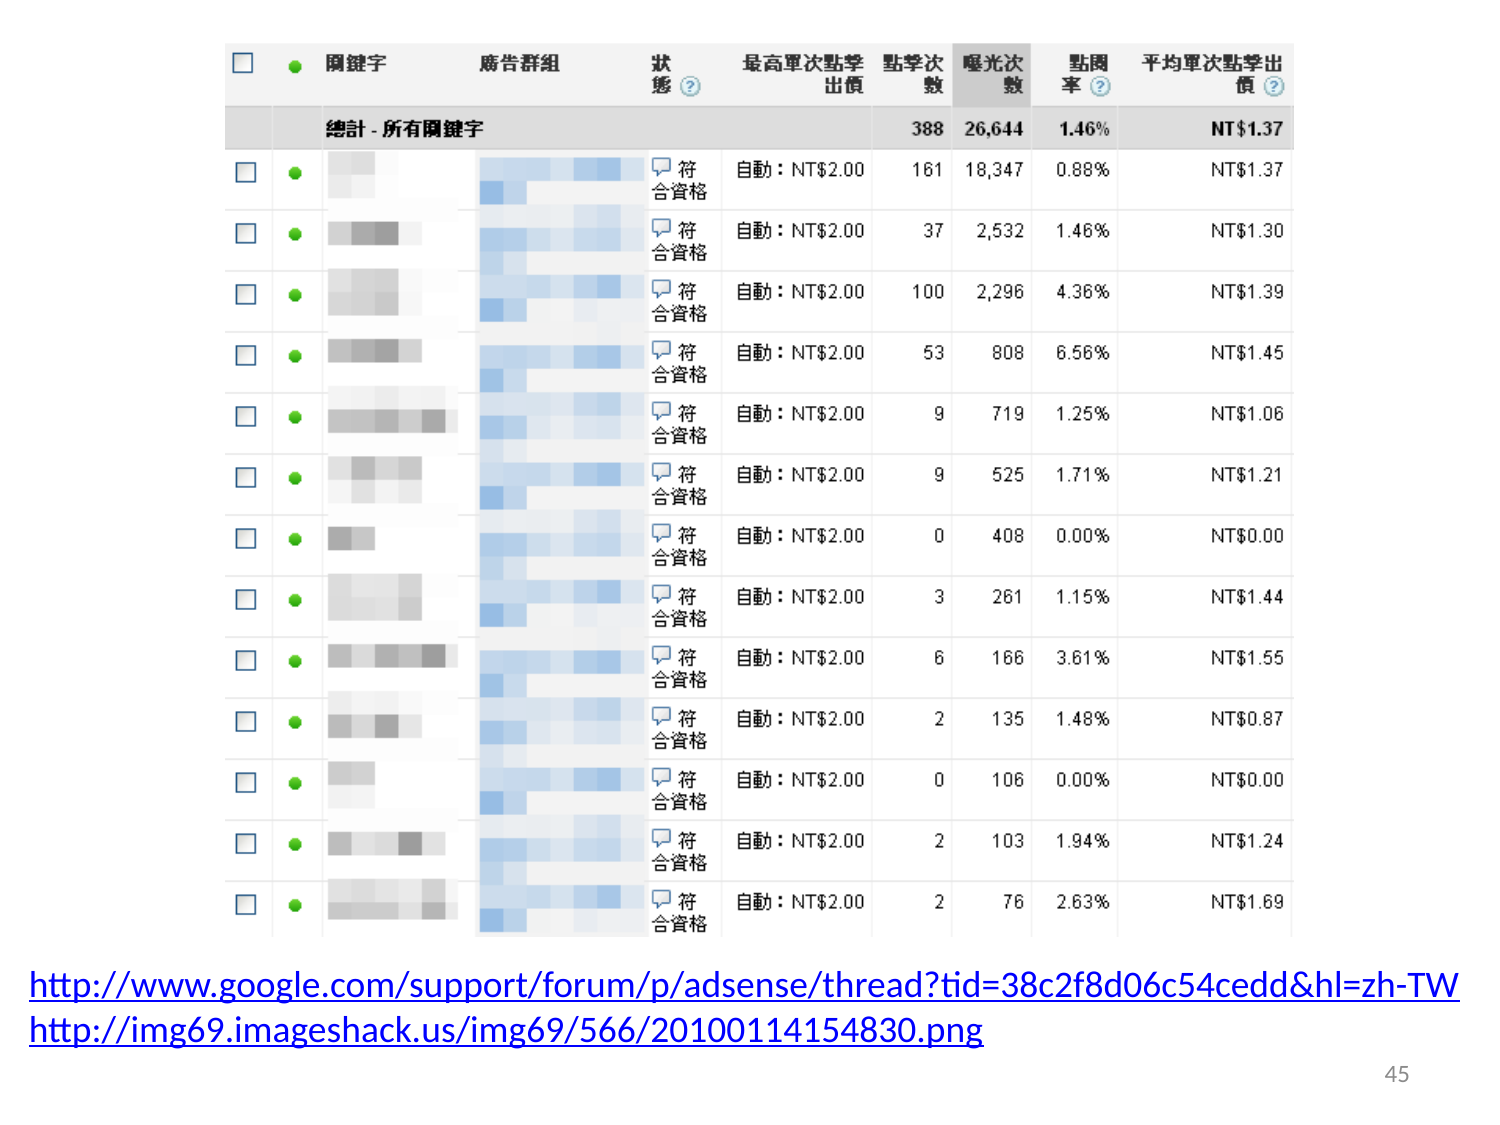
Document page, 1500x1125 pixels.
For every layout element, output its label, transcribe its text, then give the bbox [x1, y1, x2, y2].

picture [225, 42, 1294, 937]
slide_number 45 [1074, 1042, 1425, 1103]
text_box http://www.google.com/support/forum/p/adsense/thread?tid=38c2f8d06c54cedd&hl=zh-TW http://img69.imageshack.us/img69/566/20100114154830.png [14, 952, 1476, 1057]
